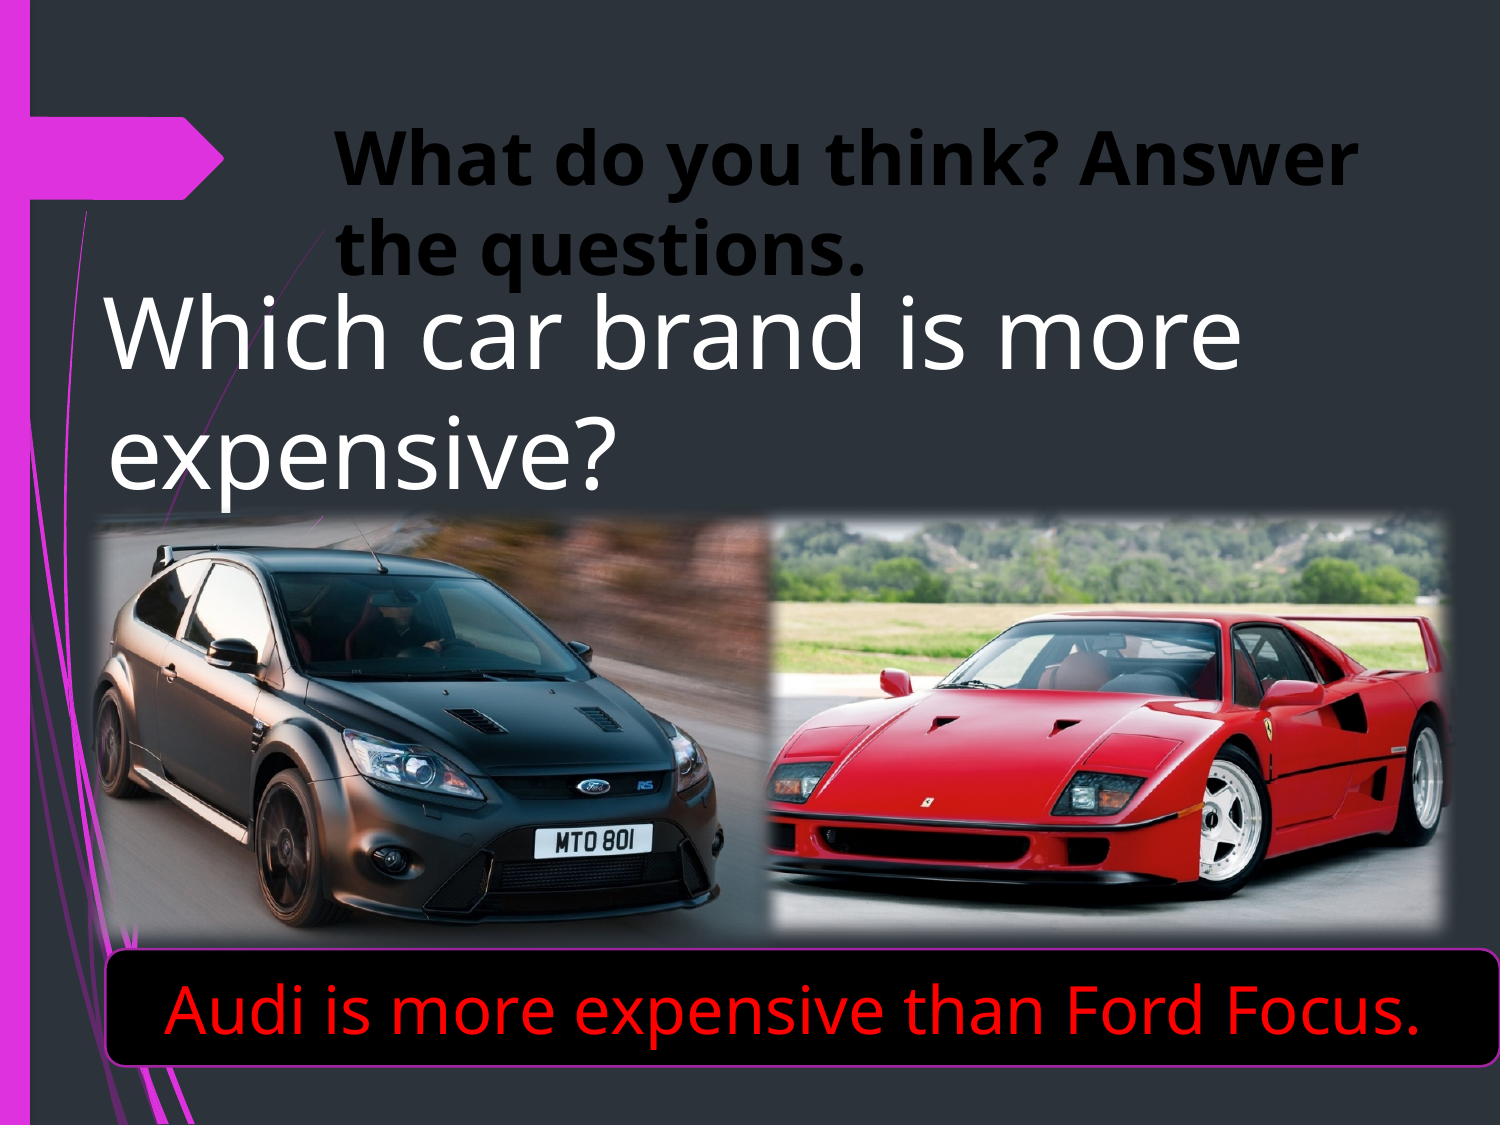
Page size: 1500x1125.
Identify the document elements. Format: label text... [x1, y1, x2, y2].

title What do you think? Answer the questions. [319, 102, 1400, 262]
picture [81, 503, 1459, 955]
list Which car brand is more expensive? [35, 262, 1477, 1005]
text_box Audi is more expensive than Ford Focus. [104, 947, 1500, 1068]
